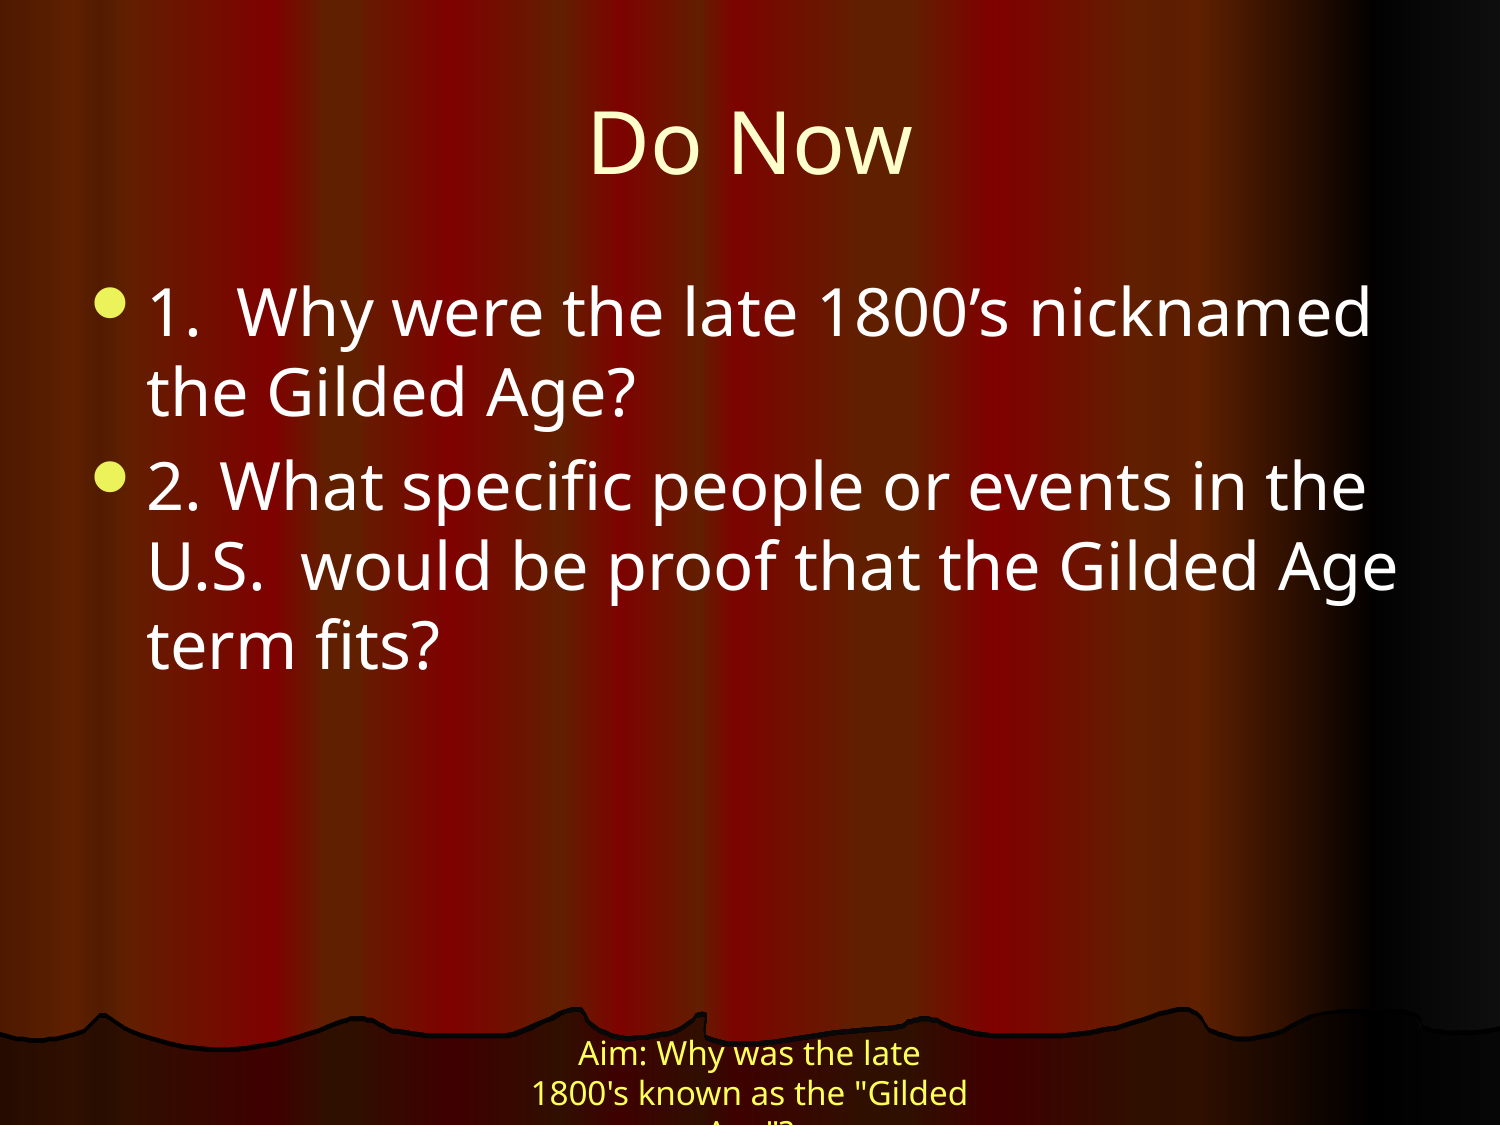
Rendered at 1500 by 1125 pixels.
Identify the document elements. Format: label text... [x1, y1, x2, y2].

title Do Now [74, 45, 1426, 233]
list 1. Why were the late 1800’s nicknamed the Gilded Age? 2. What specific people or events in the U.S. would be proof that the Gilded Age term fits? [74, 262, 1426, 1006]
footer Aim: Why was the late 1800's known as the "Gilded Age"? [512, 1024, 988, 1101]
